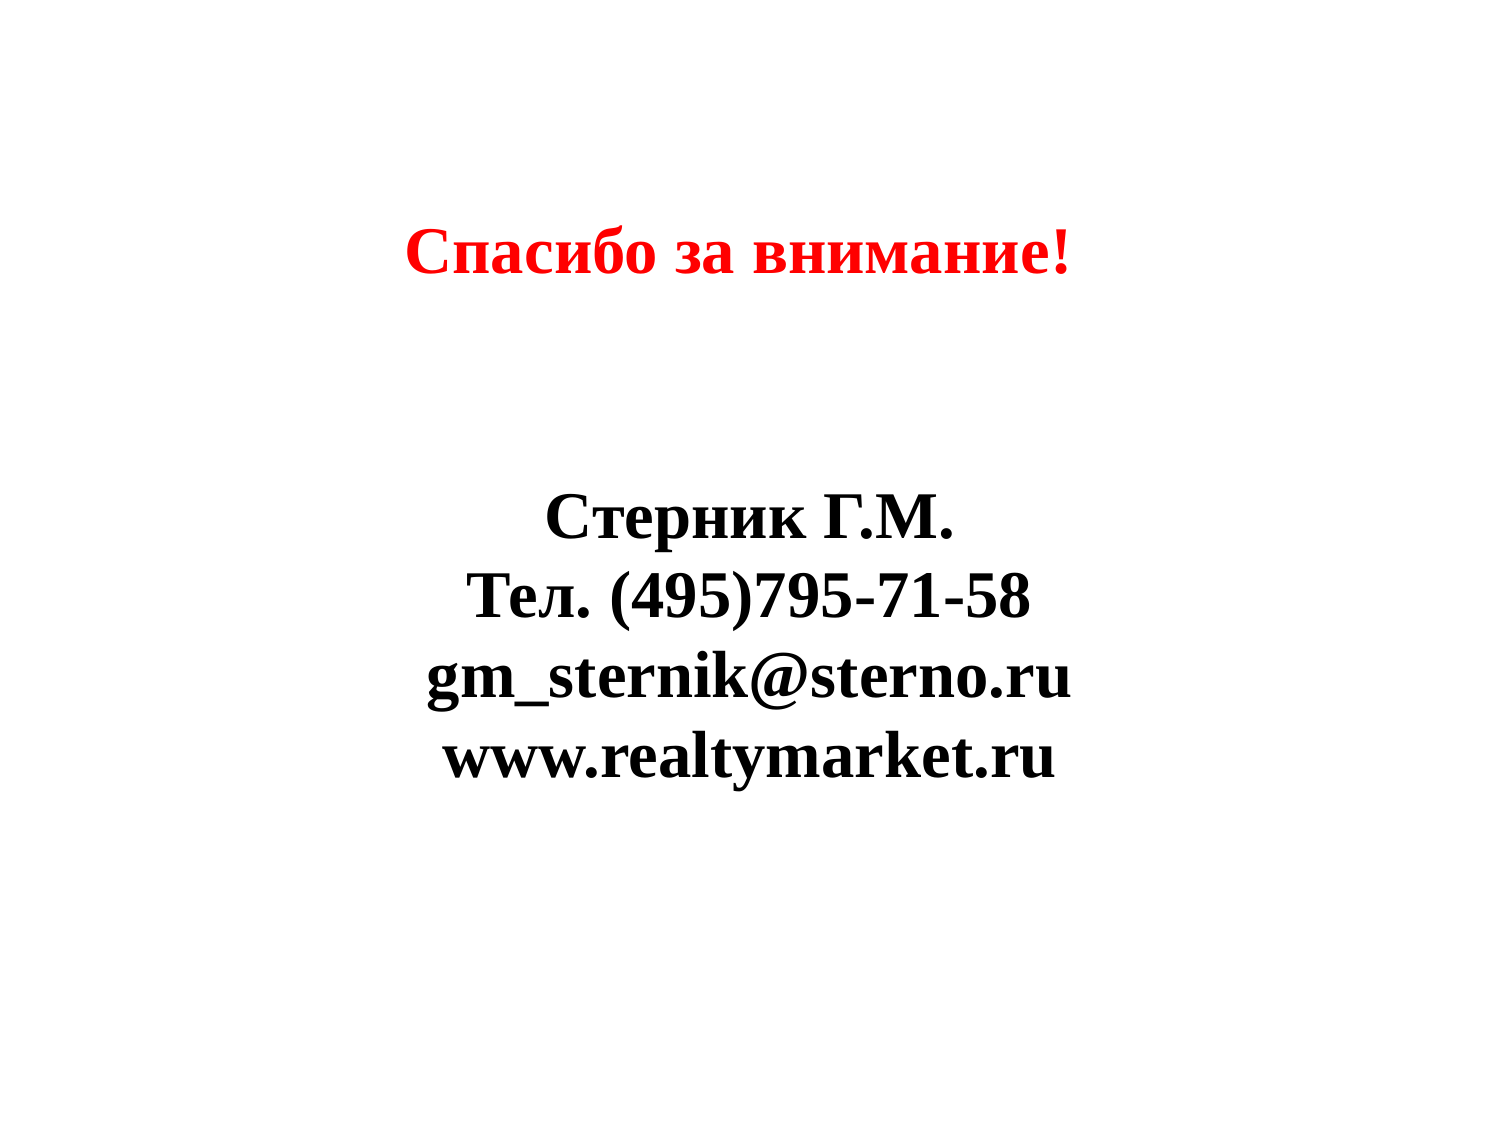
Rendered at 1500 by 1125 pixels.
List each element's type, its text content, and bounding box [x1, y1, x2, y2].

text_box Спасибо за внимание! [389, 199, 1089, 294]
text_box Стерник Г.М. Тел. (495)795-71-58 gm_sternik@sterno.ru www.realtymarket.ru [374, 463, 1125, 799]
